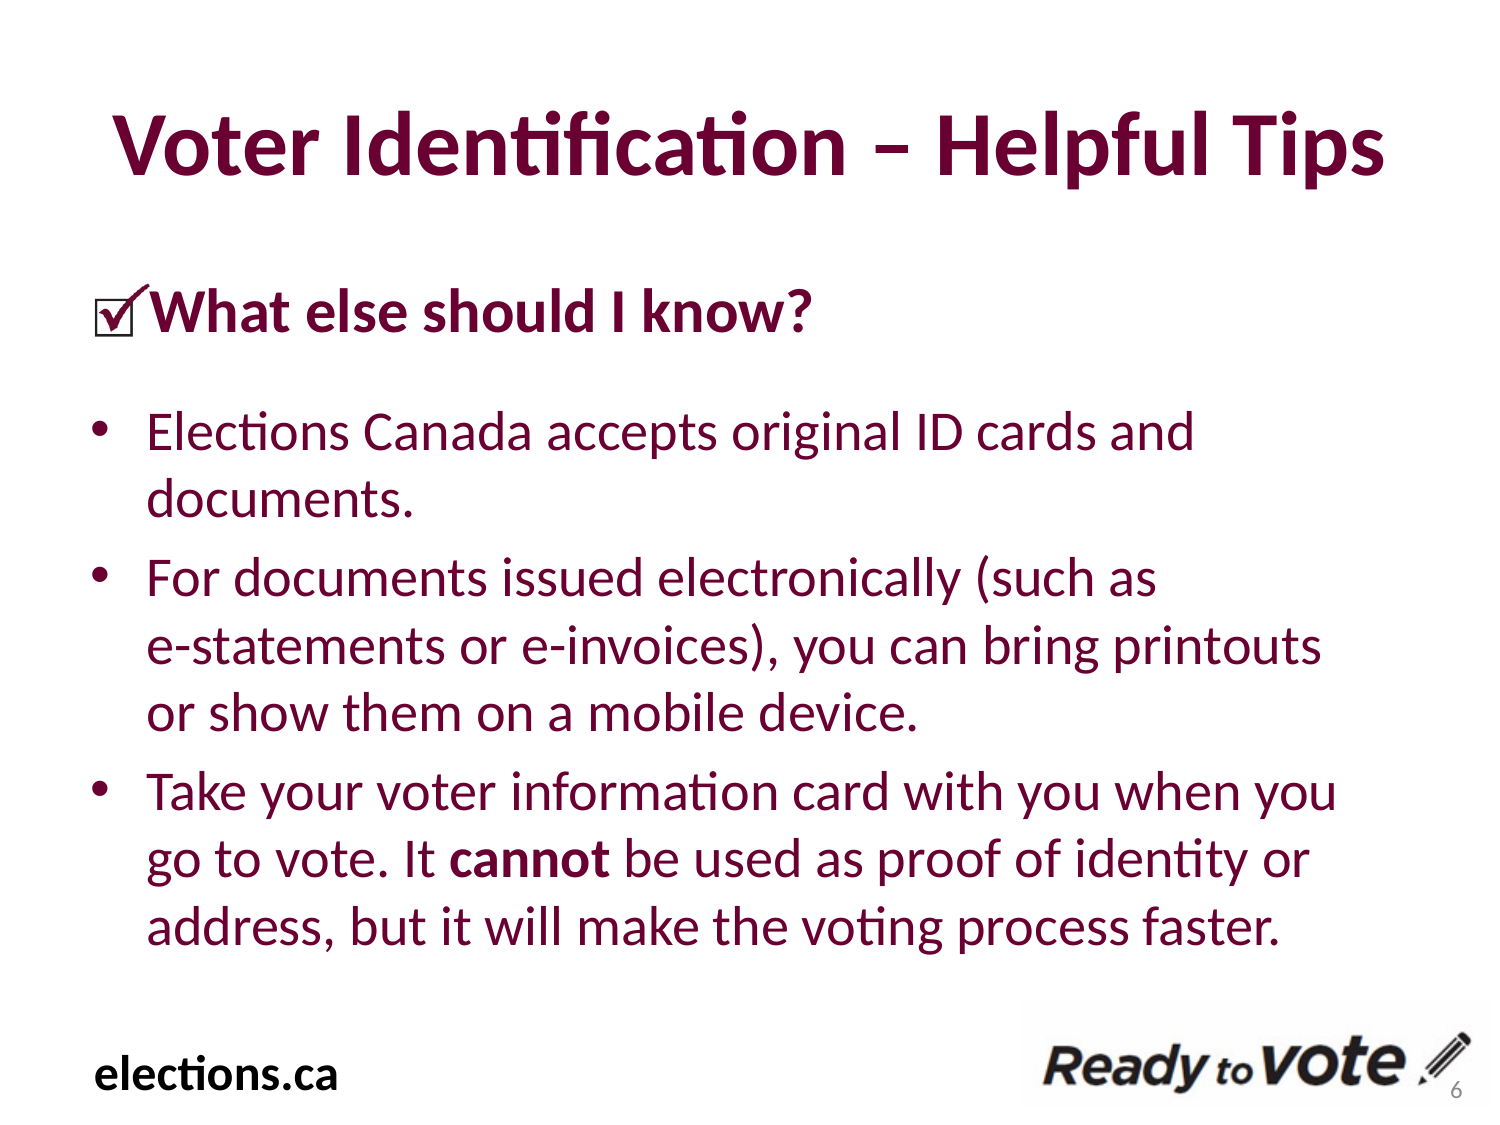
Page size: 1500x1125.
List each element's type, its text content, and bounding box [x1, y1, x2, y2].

picture [90, 273, 150, 342]
slide_number 6 [1128, 1058, 1478, 1119]
list What else should I know? Elections Canada accepts original ID cards and documents. For documents issued electronically (such as e-statements or e-invoices), you can bring printouts or show them on a mobile device. Take your voter information card with you when you go to vote. It cannot be used as proof of identity or address, but it will make the voting process faster. [75, 262, 1425, 1005]
picture [1021, 999, 1491, 1106]
title Voter Identification – Helpful Tips [75, 45, 1425, 233]
